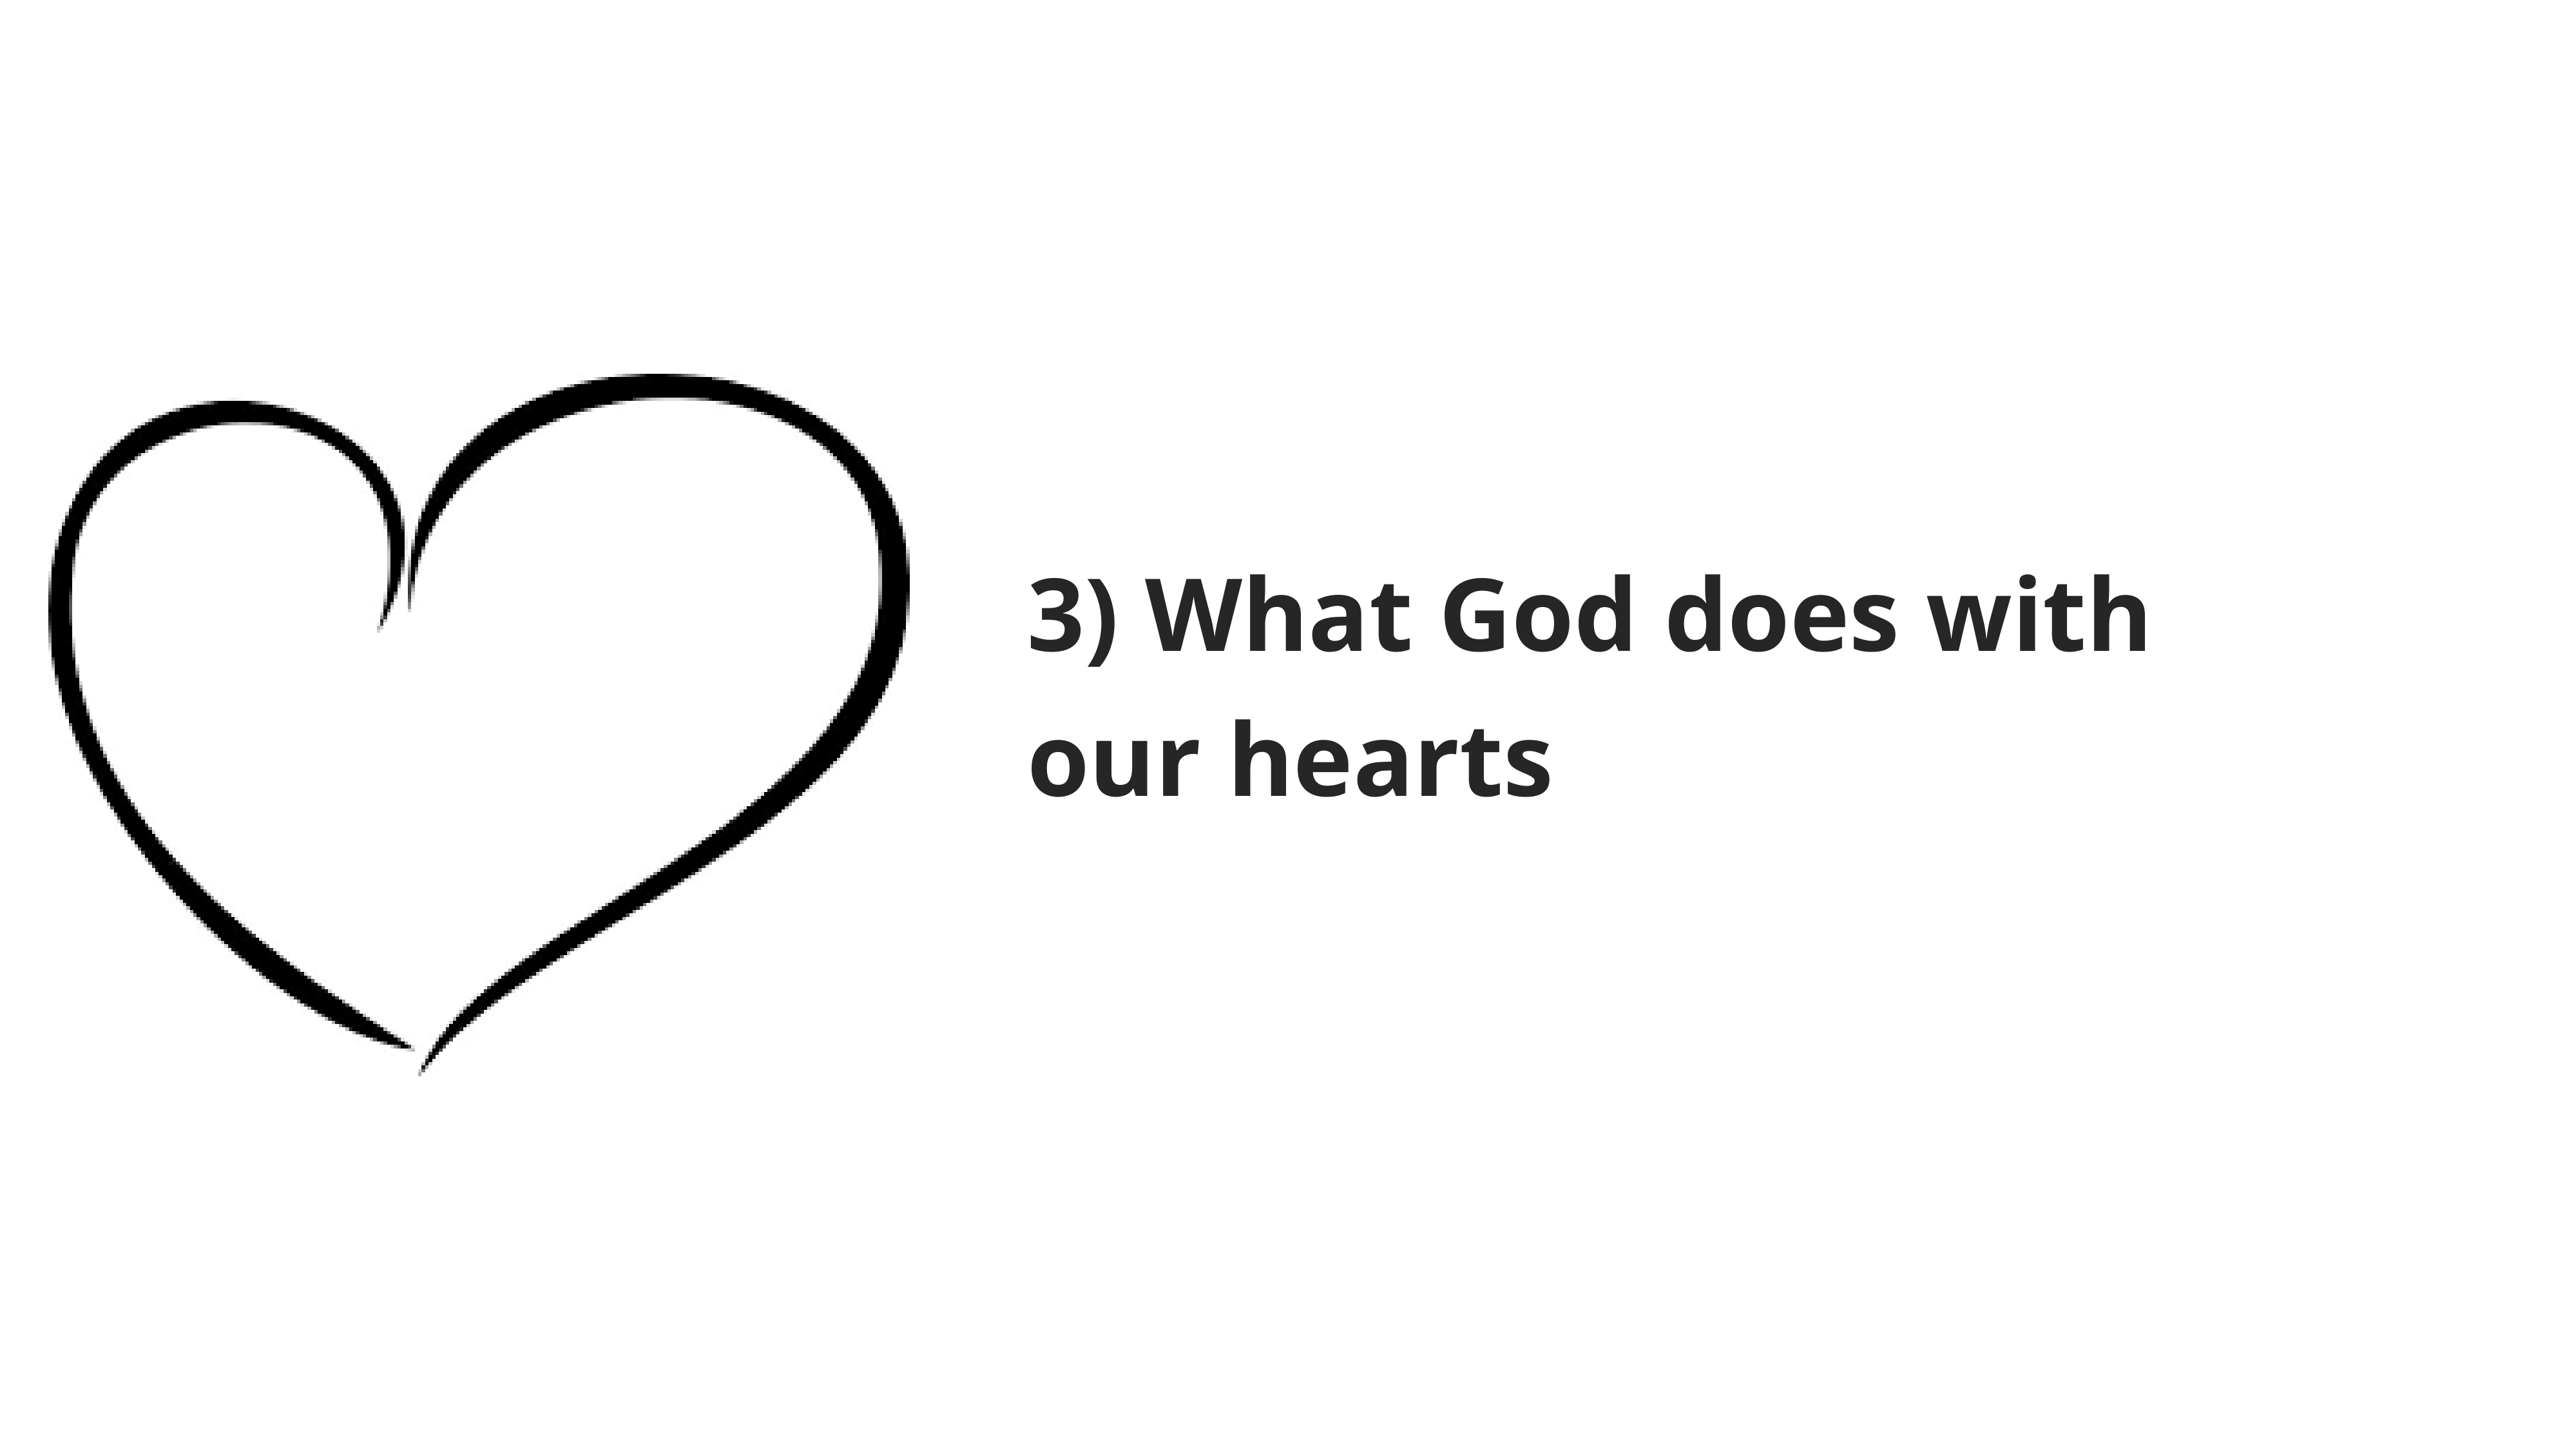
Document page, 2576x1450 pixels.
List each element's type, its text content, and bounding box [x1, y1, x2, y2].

picture [48, 373, 910, 1076]
text_box 3) What God does with our hearts [1022, 521, 2576, 821]
